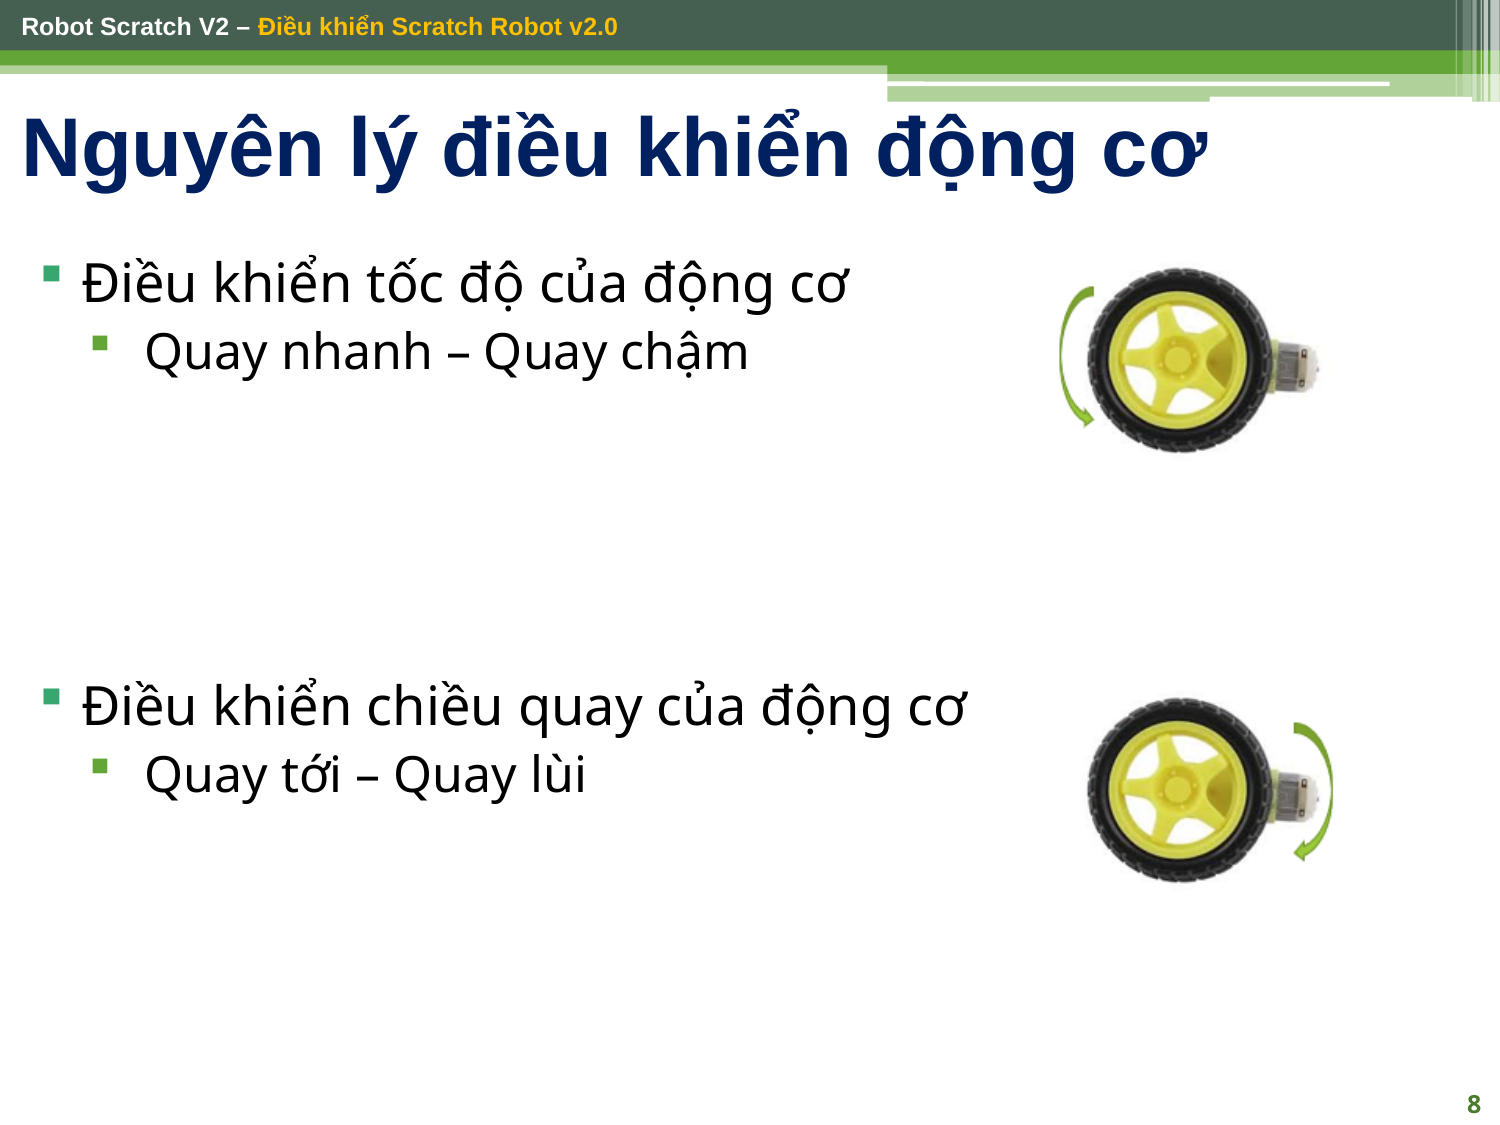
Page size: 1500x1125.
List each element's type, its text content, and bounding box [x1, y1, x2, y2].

list Điều khiển tốc độ của động cơ Quay nhanh – Quay chậm Điều khiển chiều quay của động cơ Quay tới – Quay lùi [6, 241, 1019, 898]
title Nguyên lý điều khiển động cơ [6, 77, 1485, 209]
picture [1019, 240, 1369, 898]
